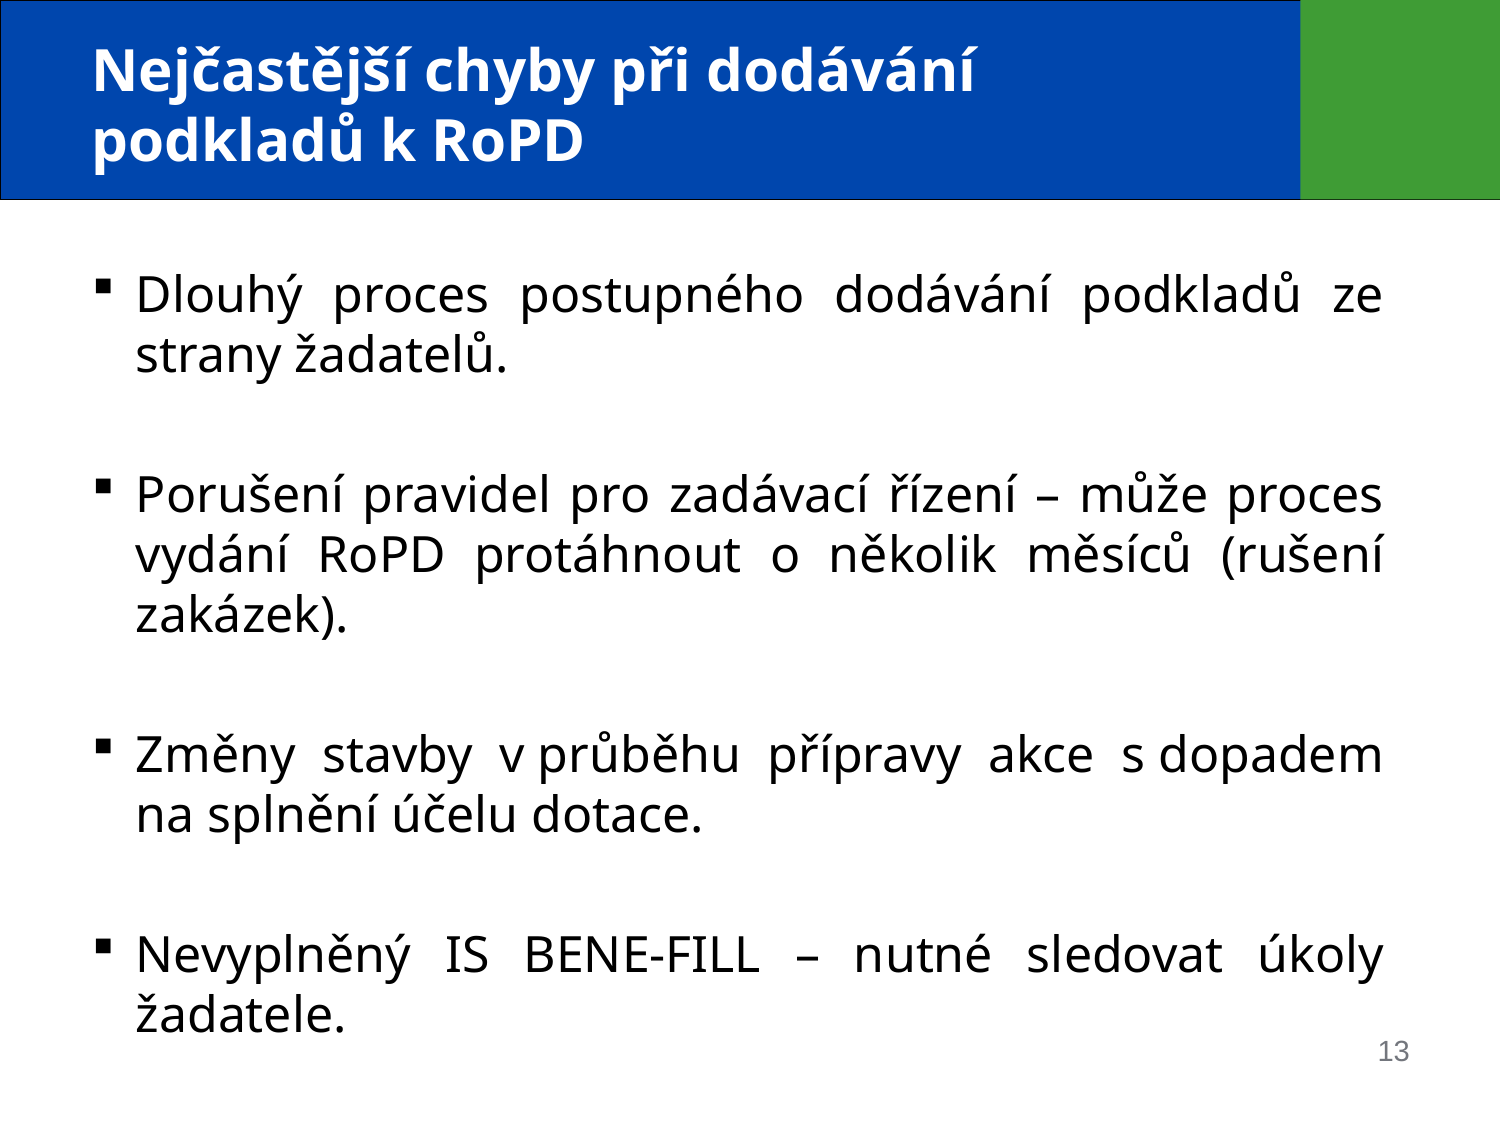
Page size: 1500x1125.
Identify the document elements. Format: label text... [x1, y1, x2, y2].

title Nejčastější chyby při dodávání podkladů k RoPD [76, 44, 1271, 162]
list Dlouhý proces postupného dodávání podkladů ze strany žadatelů. Porušení pravidel pro zadávací řízení – může proces vydání RoPD protáhnout o několik měsíců (rušení zakázek). Změny stavby v průběhu přípravy akce s dopadem na splnění účelu dotace. Nevyplněný IS BENE-FILL – nutné sledovat úkoly žadatele. [76, 255, 1400, 999]
slide_number 13 [1074, 1024, 1426, 1103]
